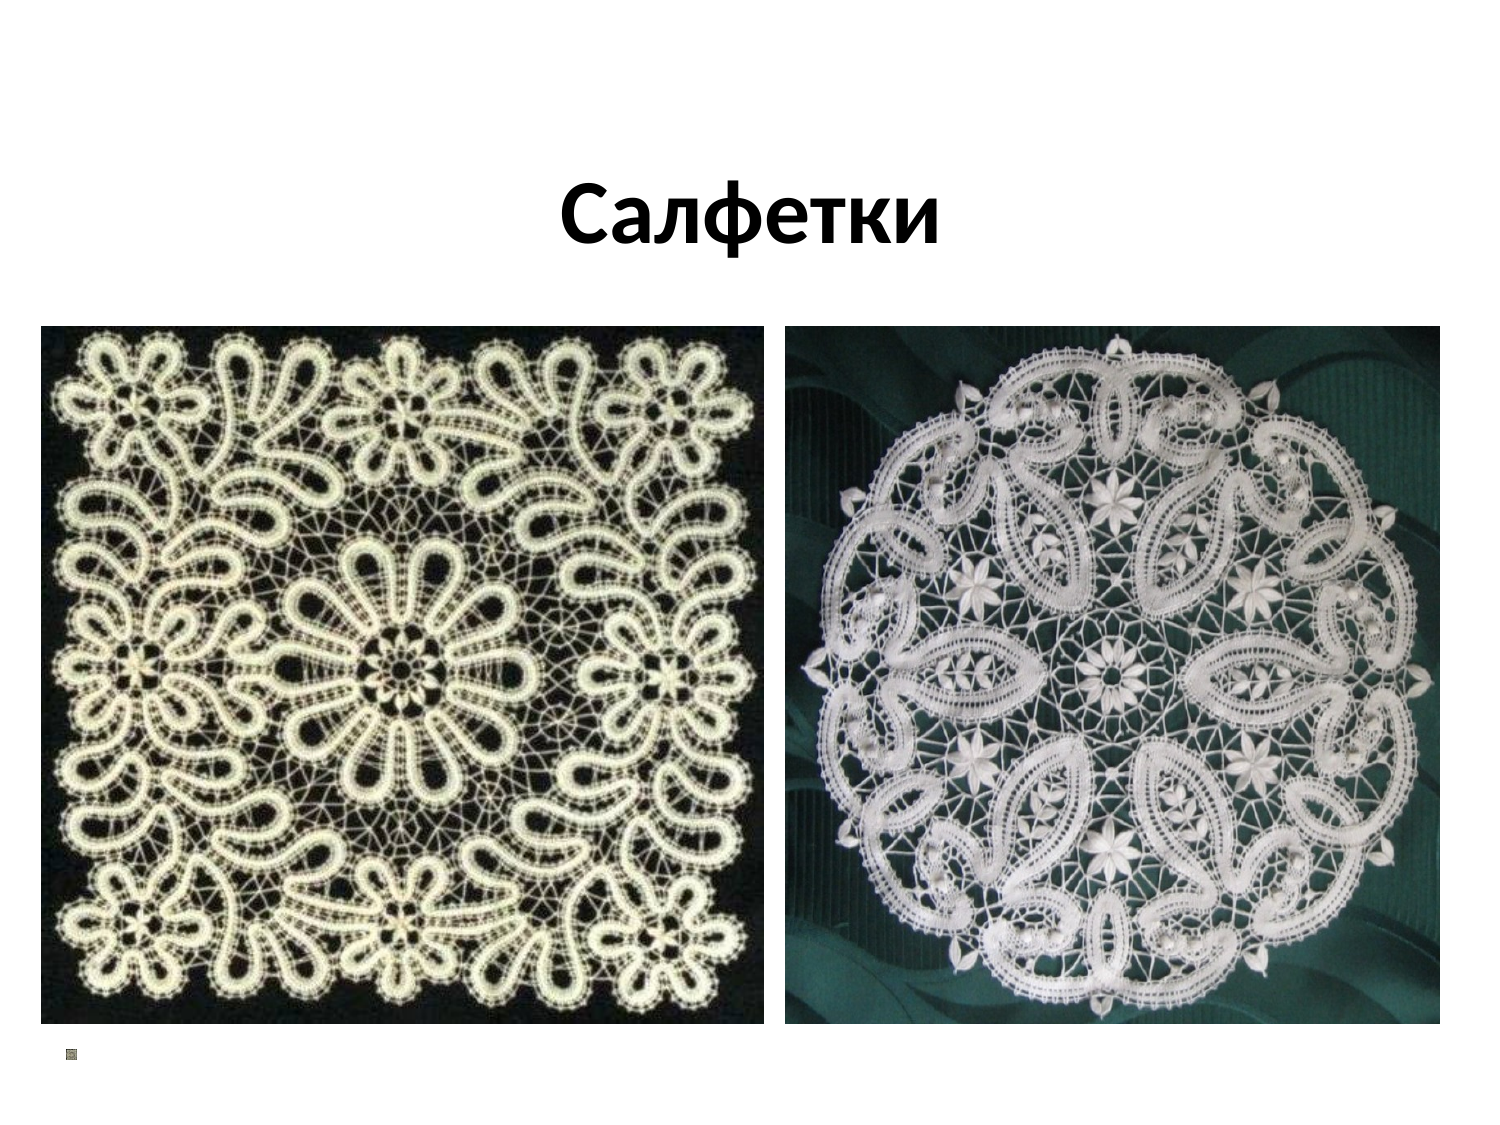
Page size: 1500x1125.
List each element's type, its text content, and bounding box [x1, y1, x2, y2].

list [785, 325, 1440, 1025]
picture [65, 1048, 77, 1060]
picture [40, 325, 764, 1025]
title Салфетки [76, 113, 1427, 302]
